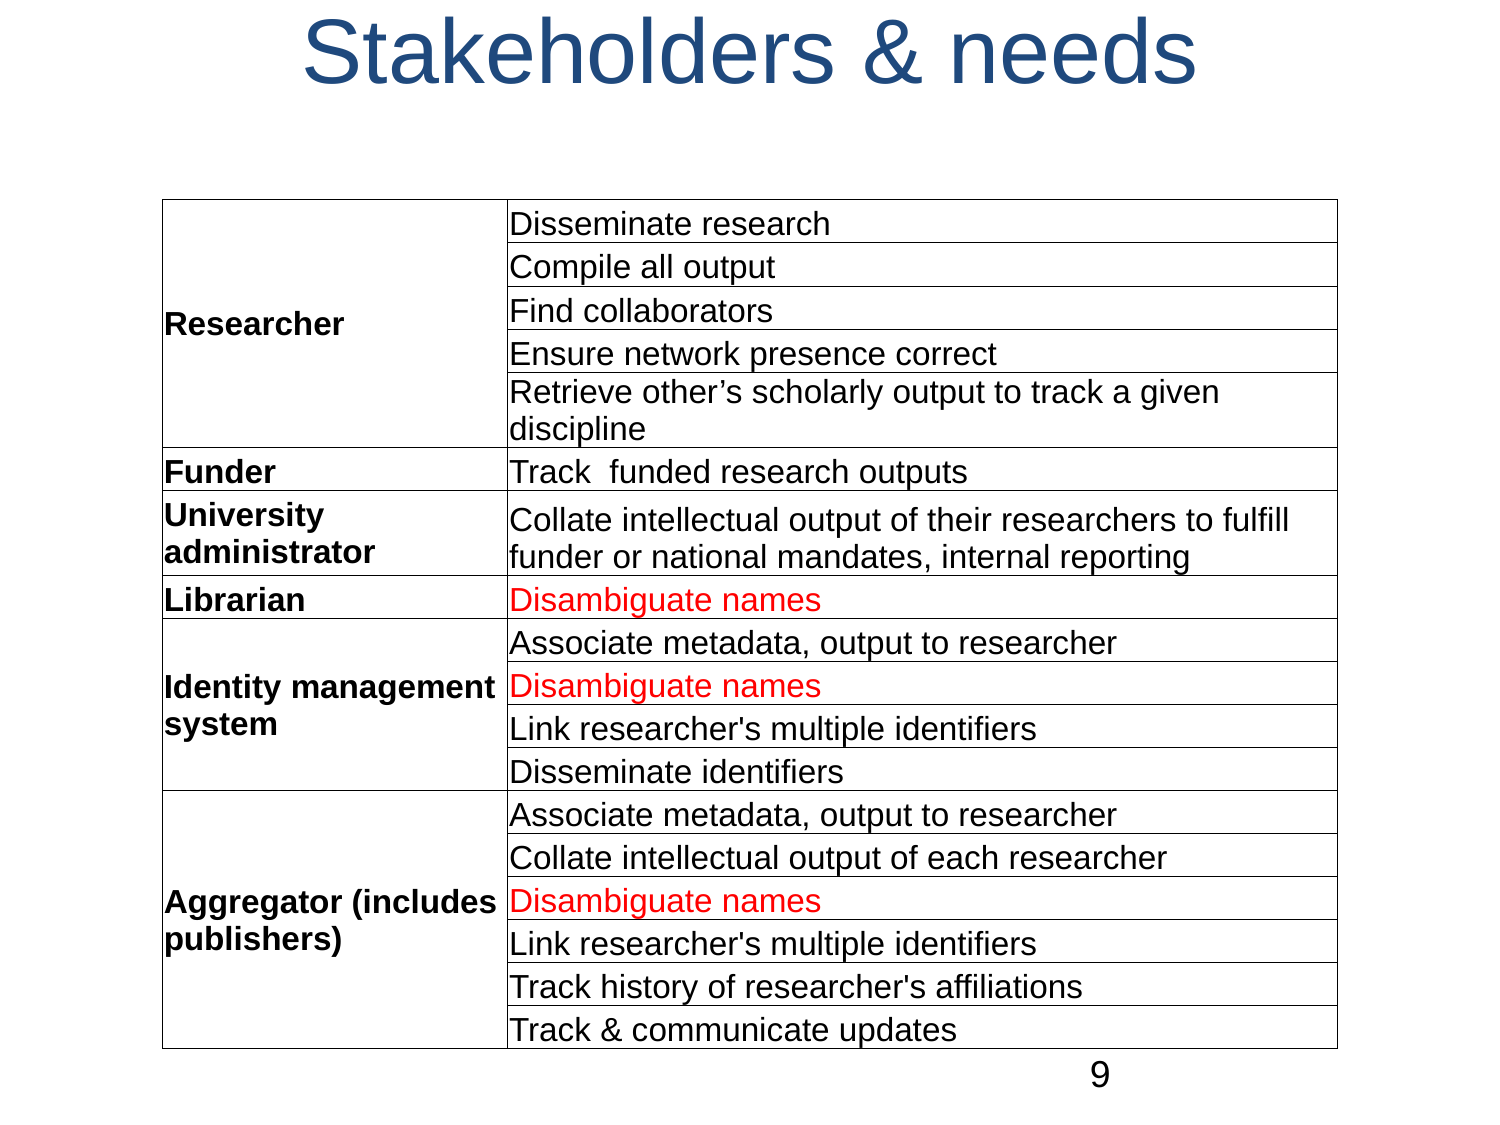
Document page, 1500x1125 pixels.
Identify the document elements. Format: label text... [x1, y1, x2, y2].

table_cell Find collaborators [508, 287, 1337, 329]
table_cell Aggregator (includes publishers) [163, 791, 507, 1048]
table_cell Disambiguate names [508, 576, 1337, 618]
table_cell Link researcher's multiple identifiers [508, 920, 1337, 962]
table_cell Disambiguate names [508, 877, 1337, 919]
table_cell Track & communicate updates [508, 1006, 1337, 1048]
table_cell Retrieve other’s scholarly output to track a given discipline [508, 373, 1337, 447]
table_header Researcher [163, 200, 507, 447]
table_cell Librarian [163, 576, 507, 618]
table_cell Collate intellectual output of each researcher [508, 834, 1337, 876]
table_cell Compile all output [508, 243, 1337, 286]
slide_number 9 [1074, 1042, 1425, 1103]
table_cell Associate metadata, output to researcher [508, 791, 1337, 833]
table_cell Funder [163, 448, 507, 490]
table_cell Identity management system [163, 619, 507, 790]
table_cell Disambiguate names [508, 662, 1337, 704]
table_cell Track history of researcher's affiliations [508, 963, 1337, 1005]
table_cell Associate metadata, output to researcher [508, 619, 1337, 661]
table_cell Track funded research outputs [508, 448, 1337, 490]
table_header Disseminate research [508, 200, 1337, 242]
table_cell Disseminate identifiers [508, 748, 1337, 790]
table_cell Link researcher's multiple identifiers [508, 705, 1337, 747]
table_cell Collate intellectual output of their researchers to fulfill funder or national mandates, internal reporting [508, 491, 1337, 575]
table_cell University administrator [163, 491, 507, 575]
table_cell Ensure network presence correct [508, 330, 1337, 372]
title Stakeholders & needs [0, 0, 1500, 200]
